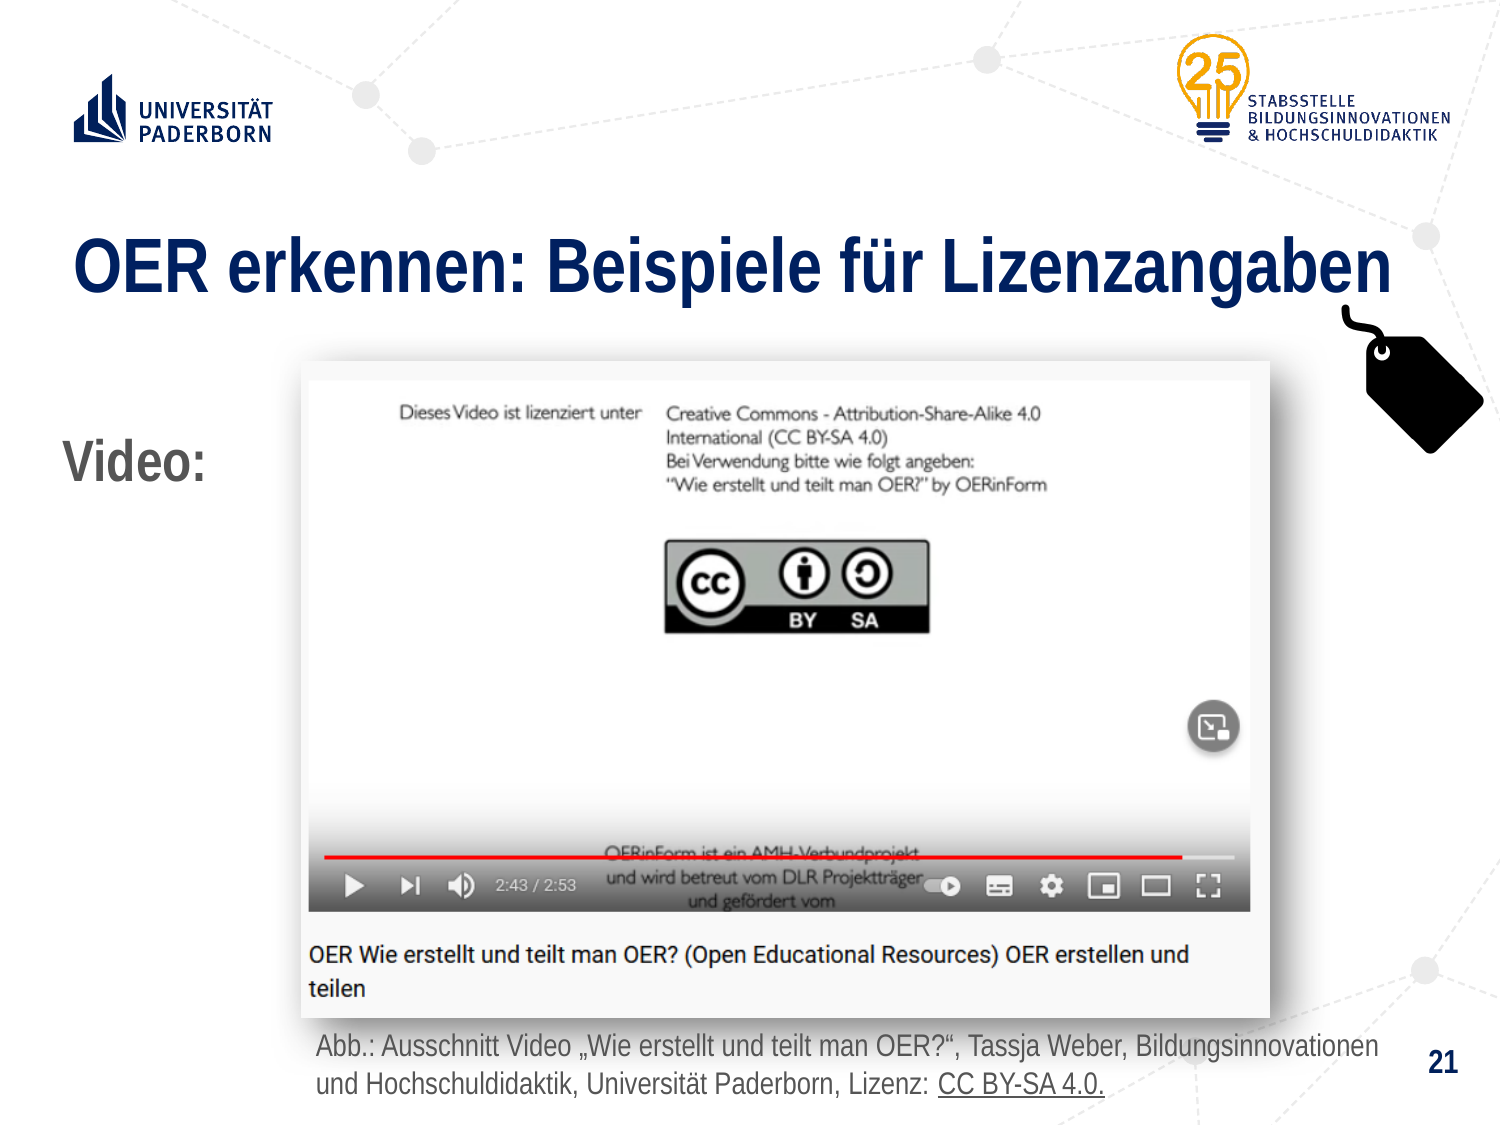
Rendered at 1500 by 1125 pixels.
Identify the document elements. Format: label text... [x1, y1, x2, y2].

text_box Abb.: Ausschnitt Video „Wie erstellt und teilt man OER?“, Tassja Weber, Bildungsinnovationen und Hochschuldidaktik, Universität Paderborn, Lizenz: CC BY-SA 4.0. [301, 1018, 1424, 1108]
slide_number 21 [1340, 1040, 1459, 1088]
title OER erkennen: Beispiele für Lizenzangaben [73, 224, 1427, 396]
picture [301, 361, 1270, 1018]
picture [1175, 32, 1452, 144]
picture [1315, 282, 1500, 475]
list Video: [62, 423, 231, 1018]
